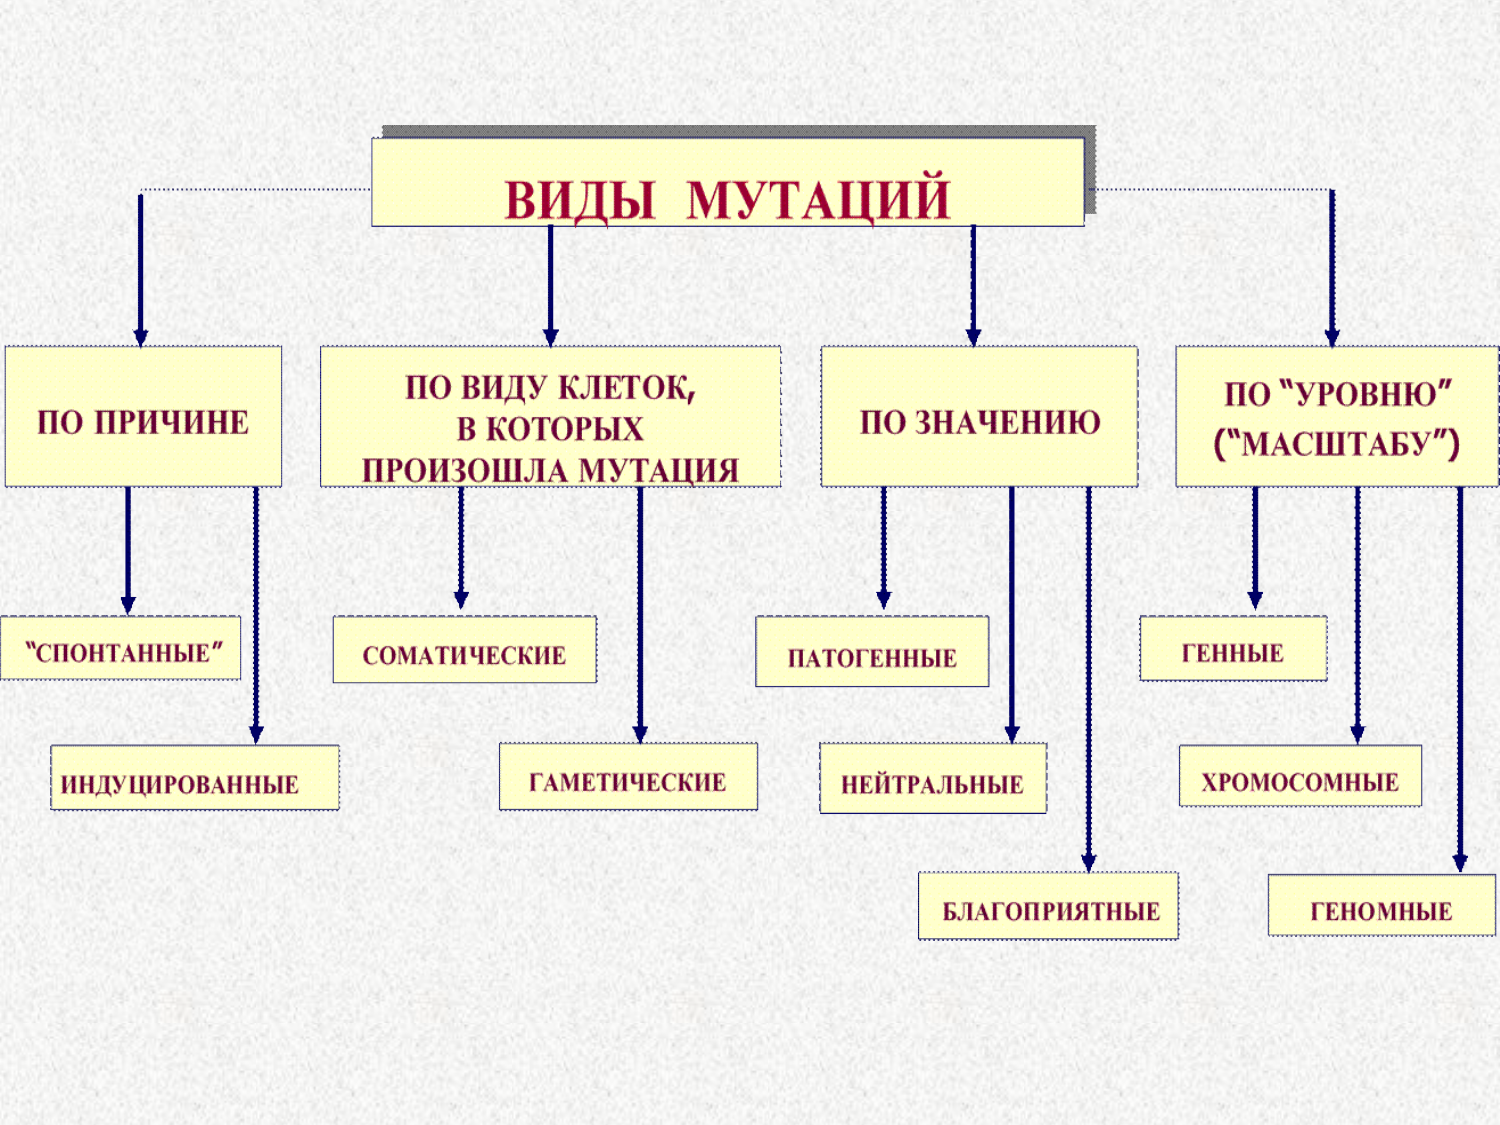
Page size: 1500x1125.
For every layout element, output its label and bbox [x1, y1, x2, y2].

picture [0, 125, 1500, 941]
